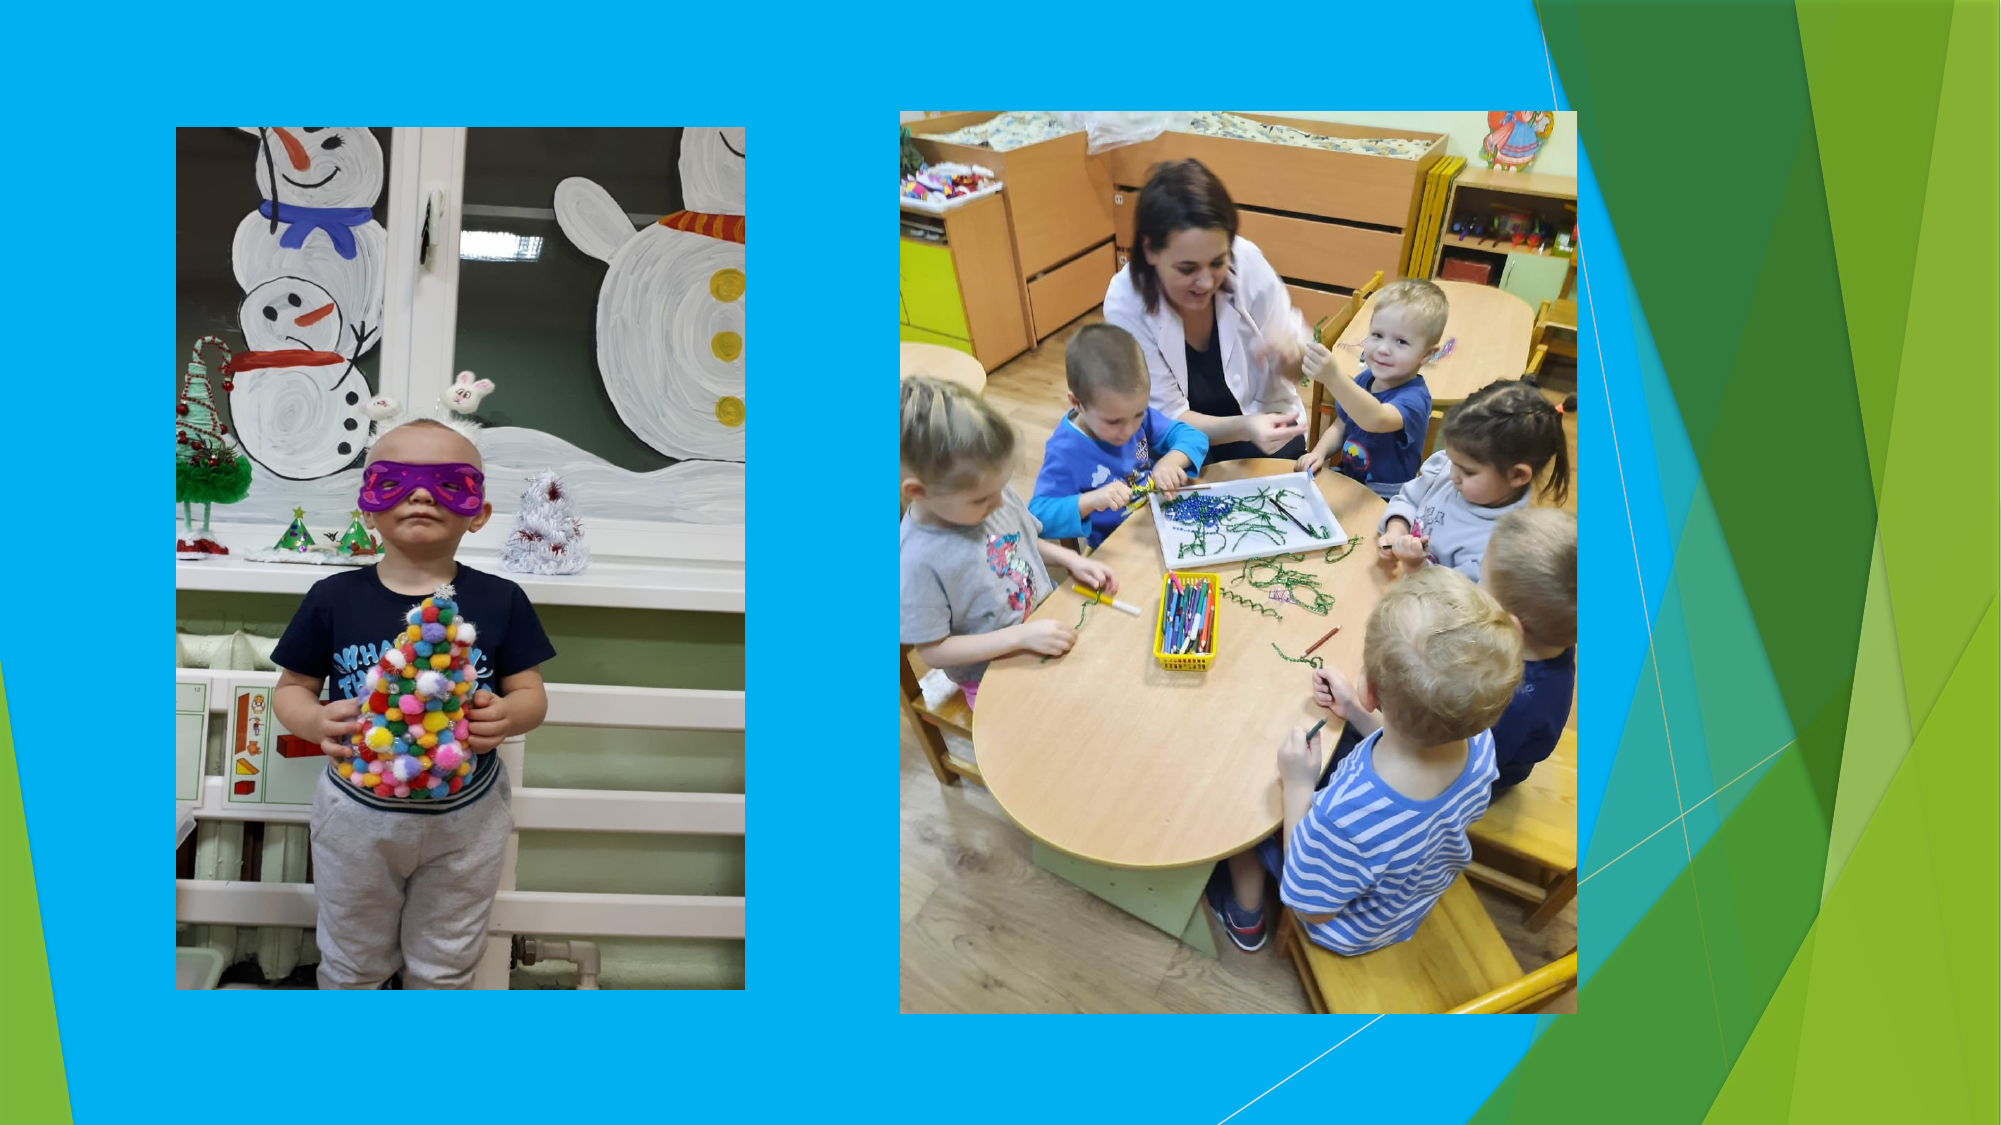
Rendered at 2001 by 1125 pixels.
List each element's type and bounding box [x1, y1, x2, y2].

picture [901, 111, 1578, 1014]
picture [177, 128, 744, 989]
